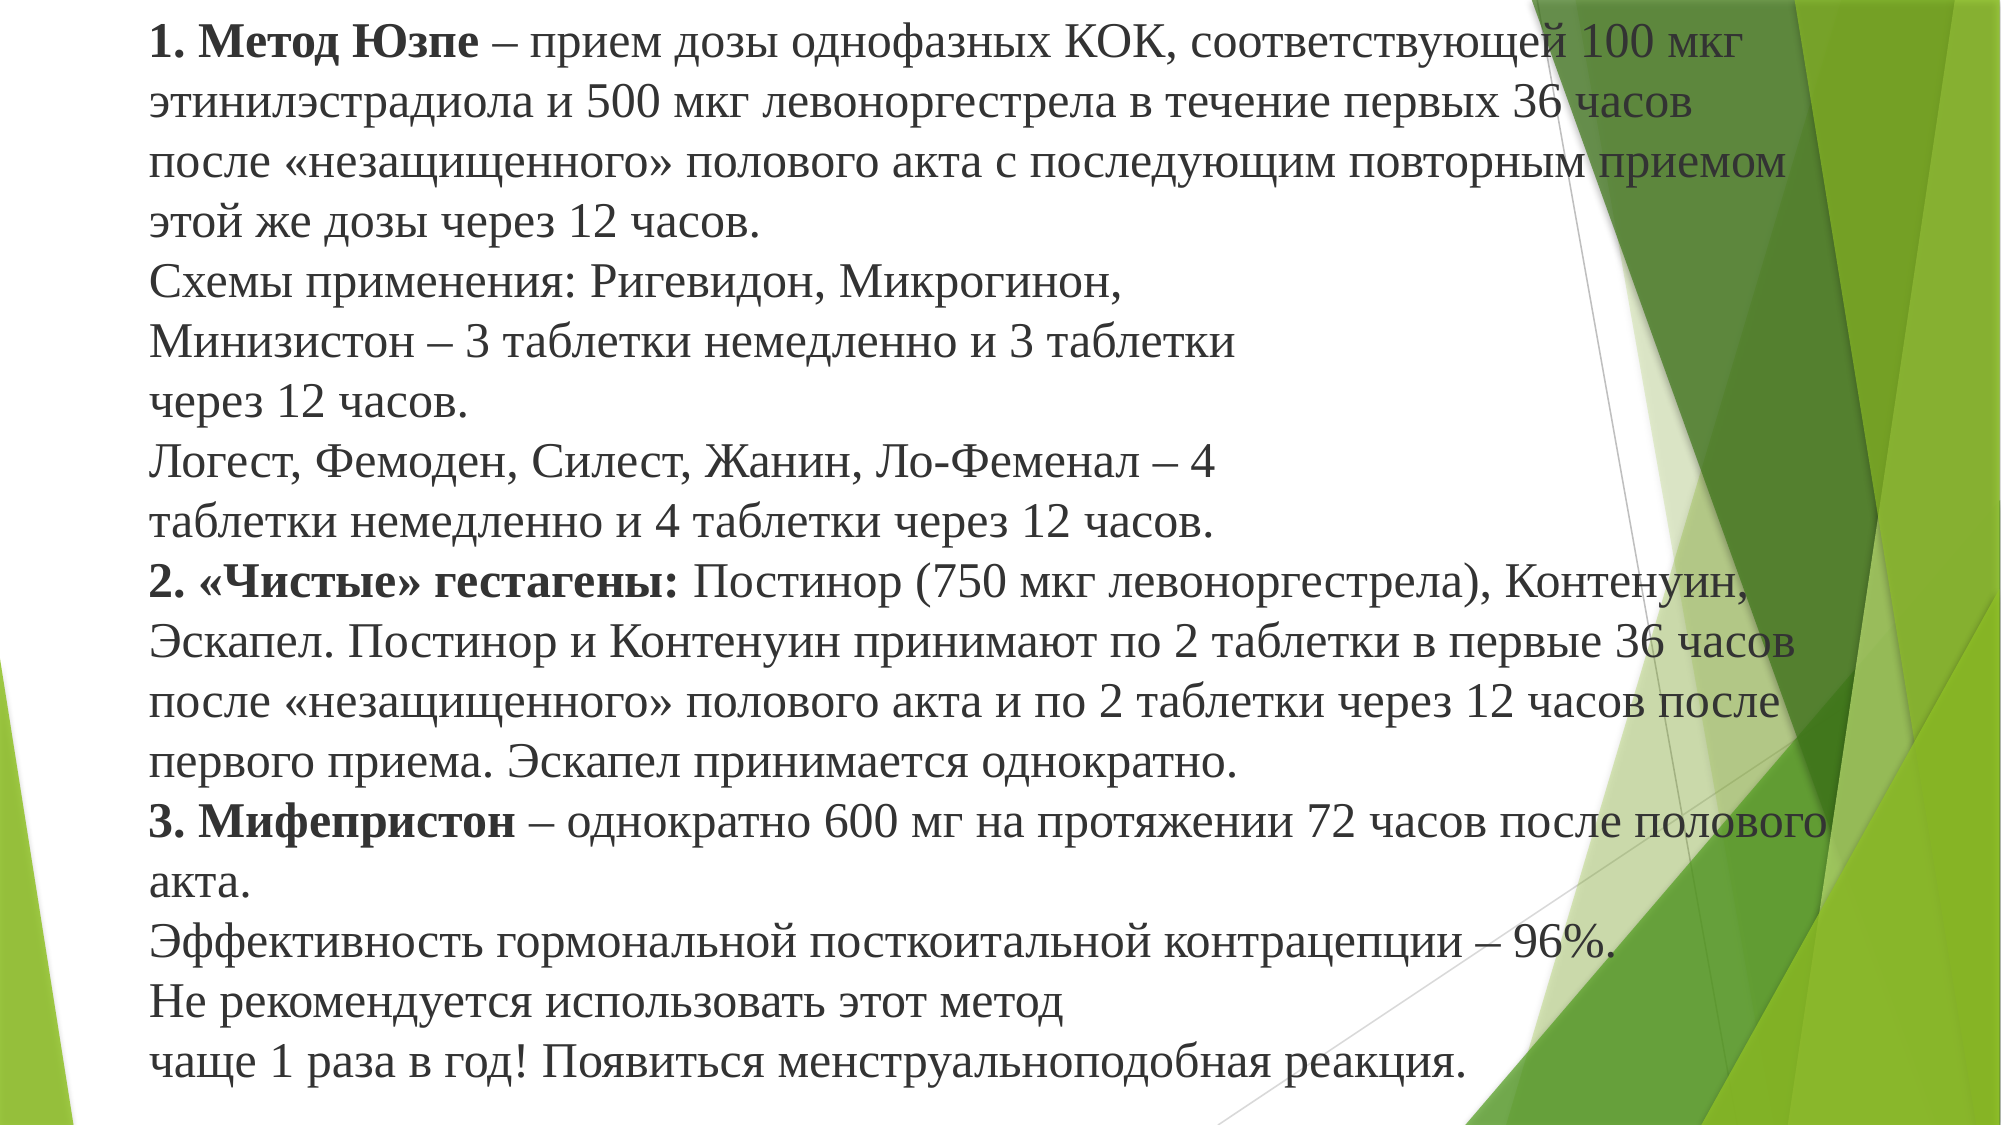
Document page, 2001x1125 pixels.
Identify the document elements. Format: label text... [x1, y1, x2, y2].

text_box 1. Метод Юзпе – прием дозы однофазных КОК, соответствующей 100 мкг этинилэстрадиола и 500 мкг левоноргестрела в течение первых 36 часов после «незащищенного» полового акта с последующим повторным приемом этой же дозы через 12 часов. Схемы применения: Ригевидон, Микрогинон, Минизистон – 3 таблетки немедленно и 3 таблетки через 12 часов. Логест, Фемоден, Силест, Жанин, Ло-Феменал – 4 таблетки немедленно и 4 таблетки через 12 часов. 2. «Чистые» гестагены: Постинор (750 мкг левоноргестрела), Контенуин, Эскапел. Постинор и Контенуин принимают по 2 таблетки в первые 36 часов после «незащищенного» полового акта и по 2 таблетки через 12 часов после первого приема. Эскапел принимается однократно. 3. Мифепристон – однократно 600 мг на протяжении 72 часов после полового акта. Эффективность гормональной посткоитальной контрацепции – 96%. Не рекомендуется использовать этот метод чаще 1 раза в год! Появиться менструальноподобная реакция. [133, 0, 1893, 1095]
